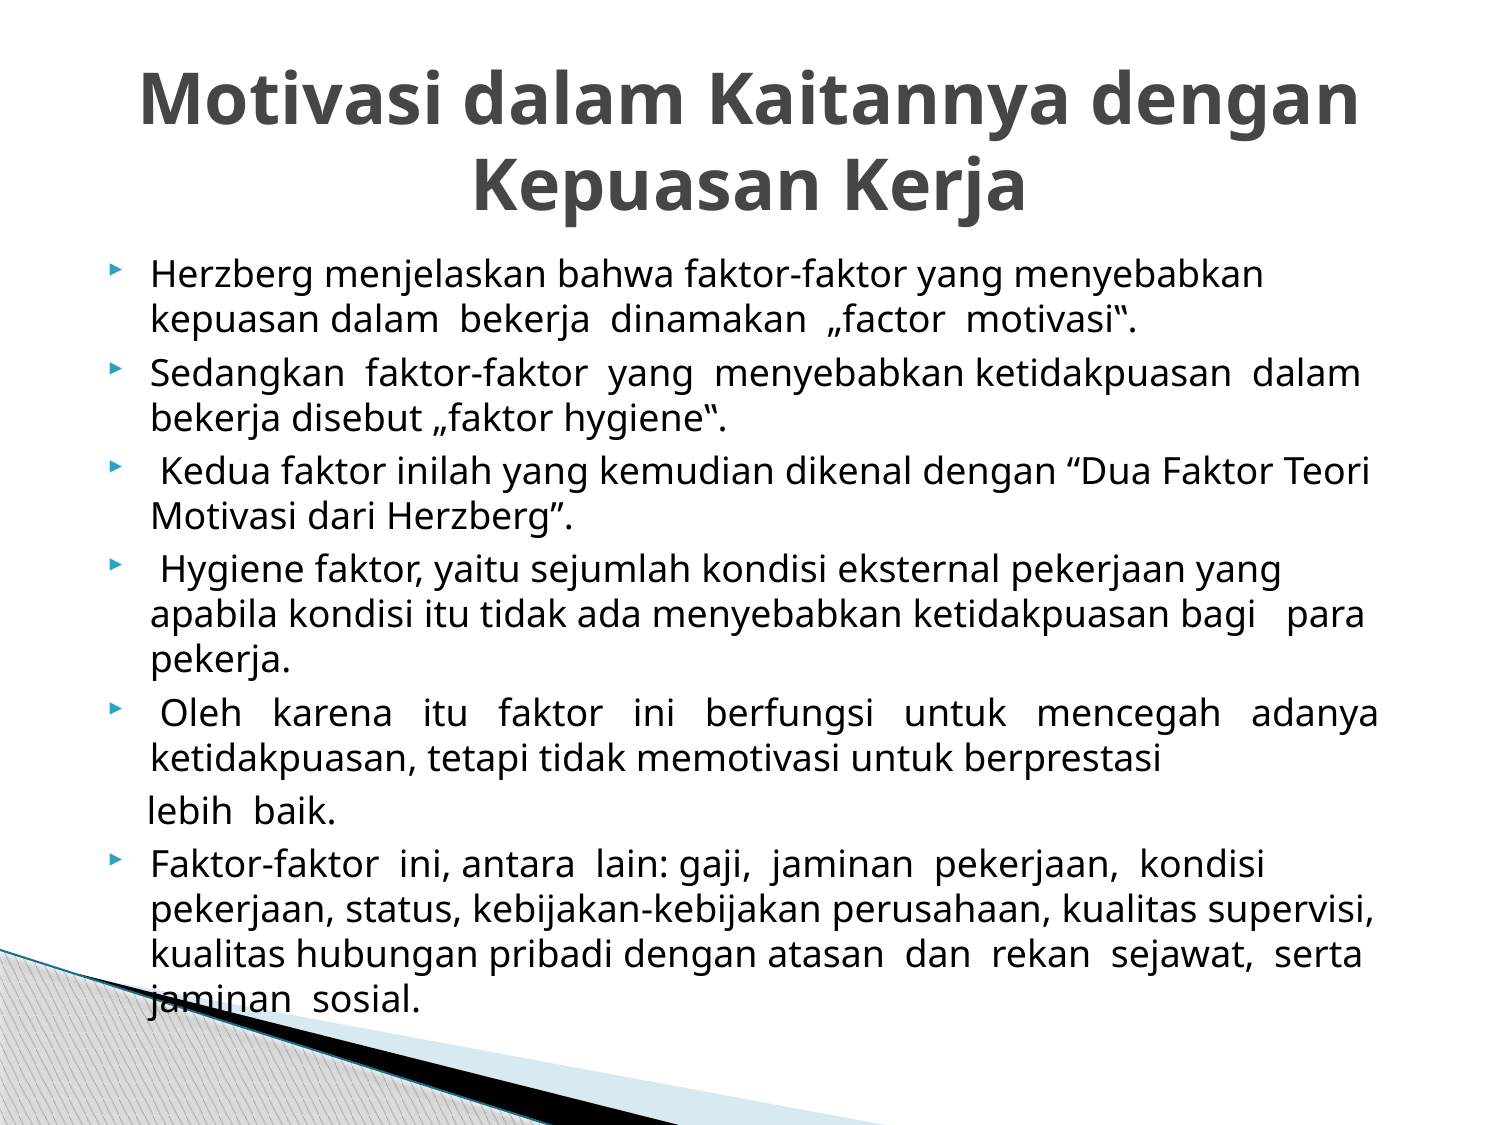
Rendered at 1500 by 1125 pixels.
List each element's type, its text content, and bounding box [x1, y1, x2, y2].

title Motivasi dalam Kaitannya dengan Kepuasan Kerja [75, 45, 1425, 233]
list Herzberg menjelaskan bahwa faktor-faktor yang menyebabkan kepuasan dalam bekerja dinamakan „factor motivasi‟. Sedangkan faktor-faktor yang menyebabkan ketidakpuasan dalam bekerja disebut „faktor hygiene‟. Kedua faktor inilah yang kemudian dikenal dengan “Dua Faktor Teori Motivasi dari Herzberg”. Hygiene faktor, yaitu sejumlah kondisi eksternal pekerjaan yang apabila kondisi itu tidak ada menyebabkan ketidakpuasan bagi para pekerja. Oleh karena itu faktor ini berfungsi untuk mencegah adanya ketidakpuasan, tetapi tidak memotivasi untuk berprestasi lebih baik. Faktor-faktor ini, antara lain: gaji, jaminan pekerjaan, kondisi pekerjaan, status, kebijakan-kebijakan perusahaan, kualitas supervisi, kualitas hubungan pribadi dengan atasan dan rekan sejawat, serta jaminan sosial. [75, 243, 1425, 986]
